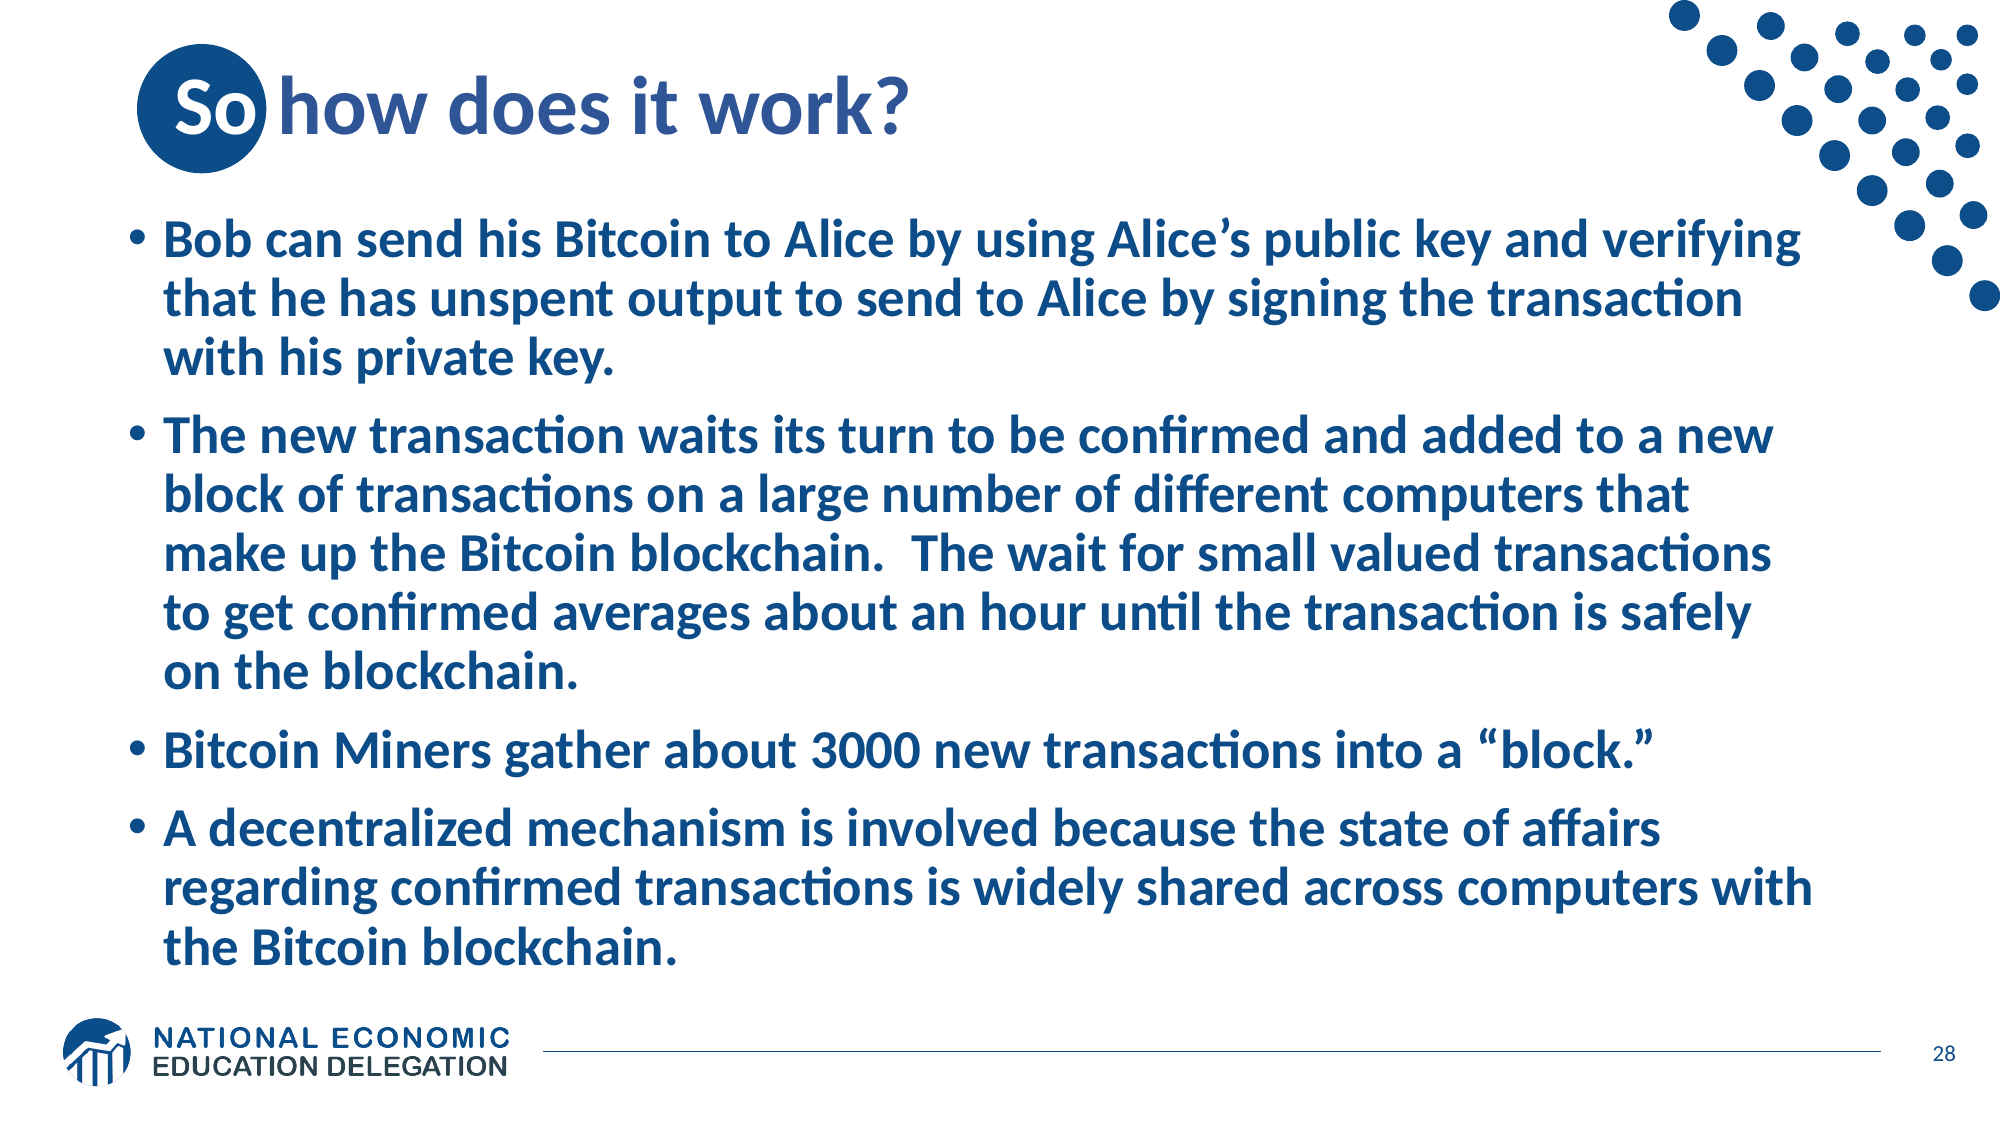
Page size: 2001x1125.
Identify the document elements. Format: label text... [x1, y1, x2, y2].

picture [55, 1013, 520, 1091]
title [137, 0, 1863, 218]
text_box So how does it work? [159, 44, 1160, 159]
list Bob can send his Bitcoin to Alice by using Alice’s public key and verifying that he has unspent output to send to Alice by signing the transaction with his private key. The new transaction waits its turn to be confirmed and added to a new block of transactions on a large number of different computers that make up the Bitcoin blockchain. The wait for small valued transactions to get confirmed averages about an hour until the transaction is safely on the blockchain. Bitcoin Miners gather about 3000 new transactions into a “block.” A decentralized mechanism is involved because the state of affairs regarding confirmed transactions is widely shared across computers with the Bitcoin blockchain. [112, 202, 1838, 985]
slide_number 28 [1521, 1022, 1972, 1082]
